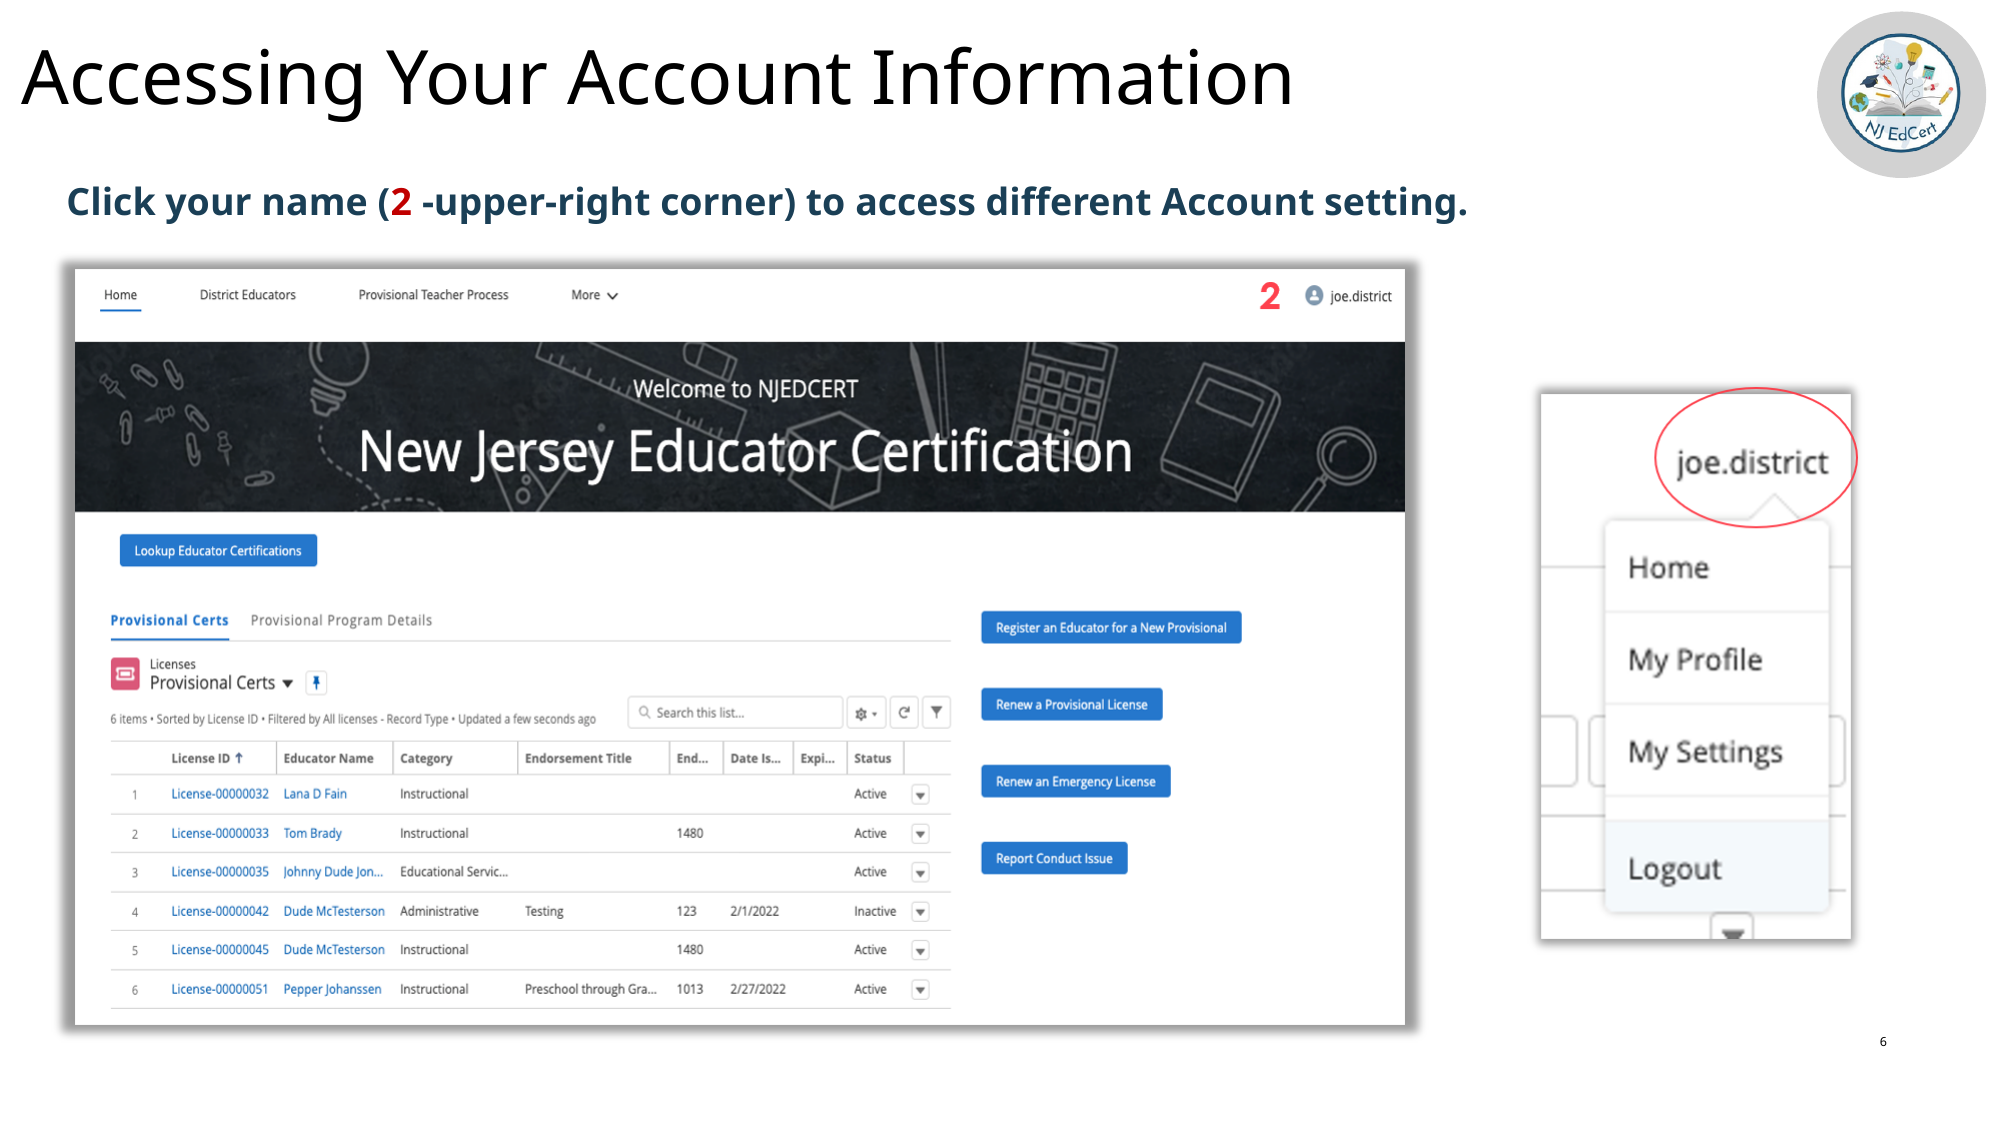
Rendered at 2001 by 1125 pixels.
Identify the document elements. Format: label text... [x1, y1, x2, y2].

title Accessing Your Account Information [21, 29, 1796, 153]
text_box Click your name (2 -upper-right corner) to access different Account setting. [51, 147, 1640, 298]
picture [1838, 30, 1963, 155]
picture [1527, 378, 1865, 955]
slide_number 6 [1841, 1035, 1887, 1051]
picture [51, 251, 1429, 1043]
